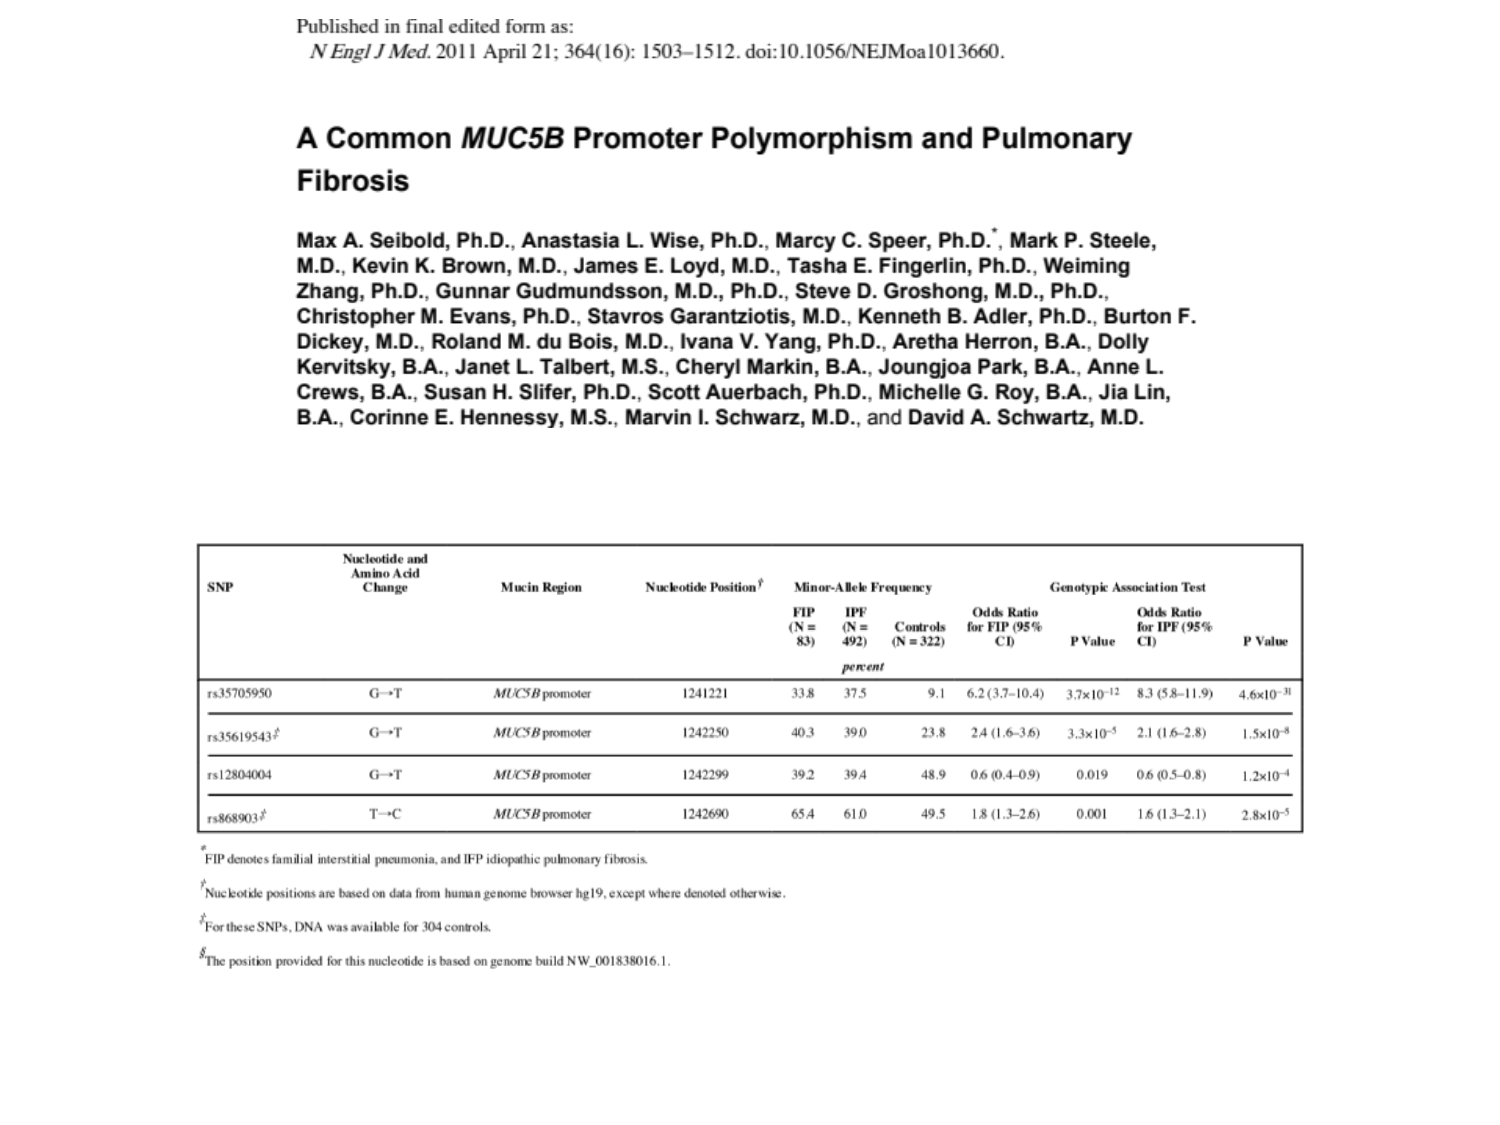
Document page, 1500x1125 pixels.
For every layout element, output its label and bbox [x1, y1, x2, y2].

picture [277, 18, 1203, 1125]
